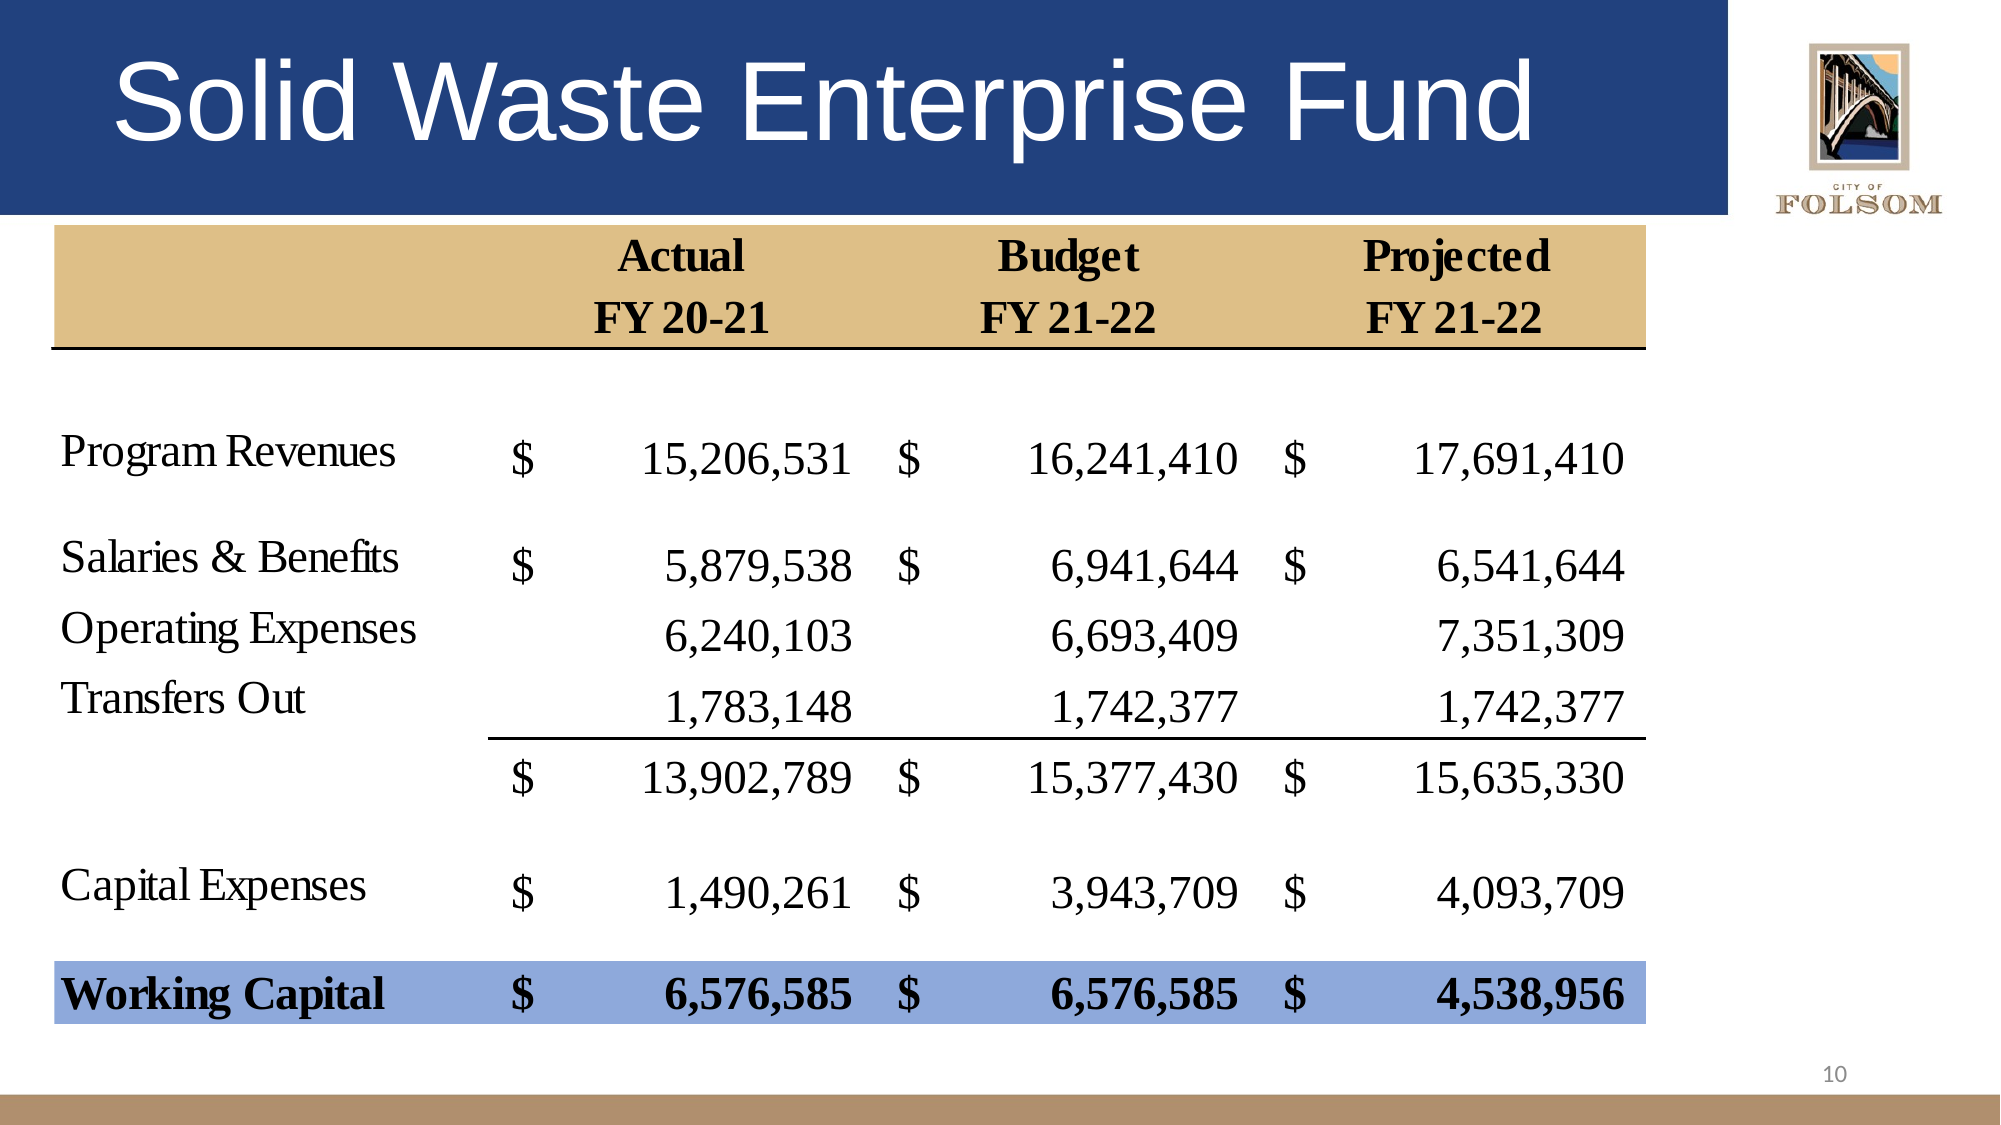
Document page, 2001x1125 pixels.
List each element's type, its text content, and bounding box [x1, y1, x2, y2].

picture [0, 0, 2000, 1125]
title Solid Waste Enterprise Fund [96, 0, 2000, 237]
slide_number 10 [1412, 1042, 1863, 1103]
